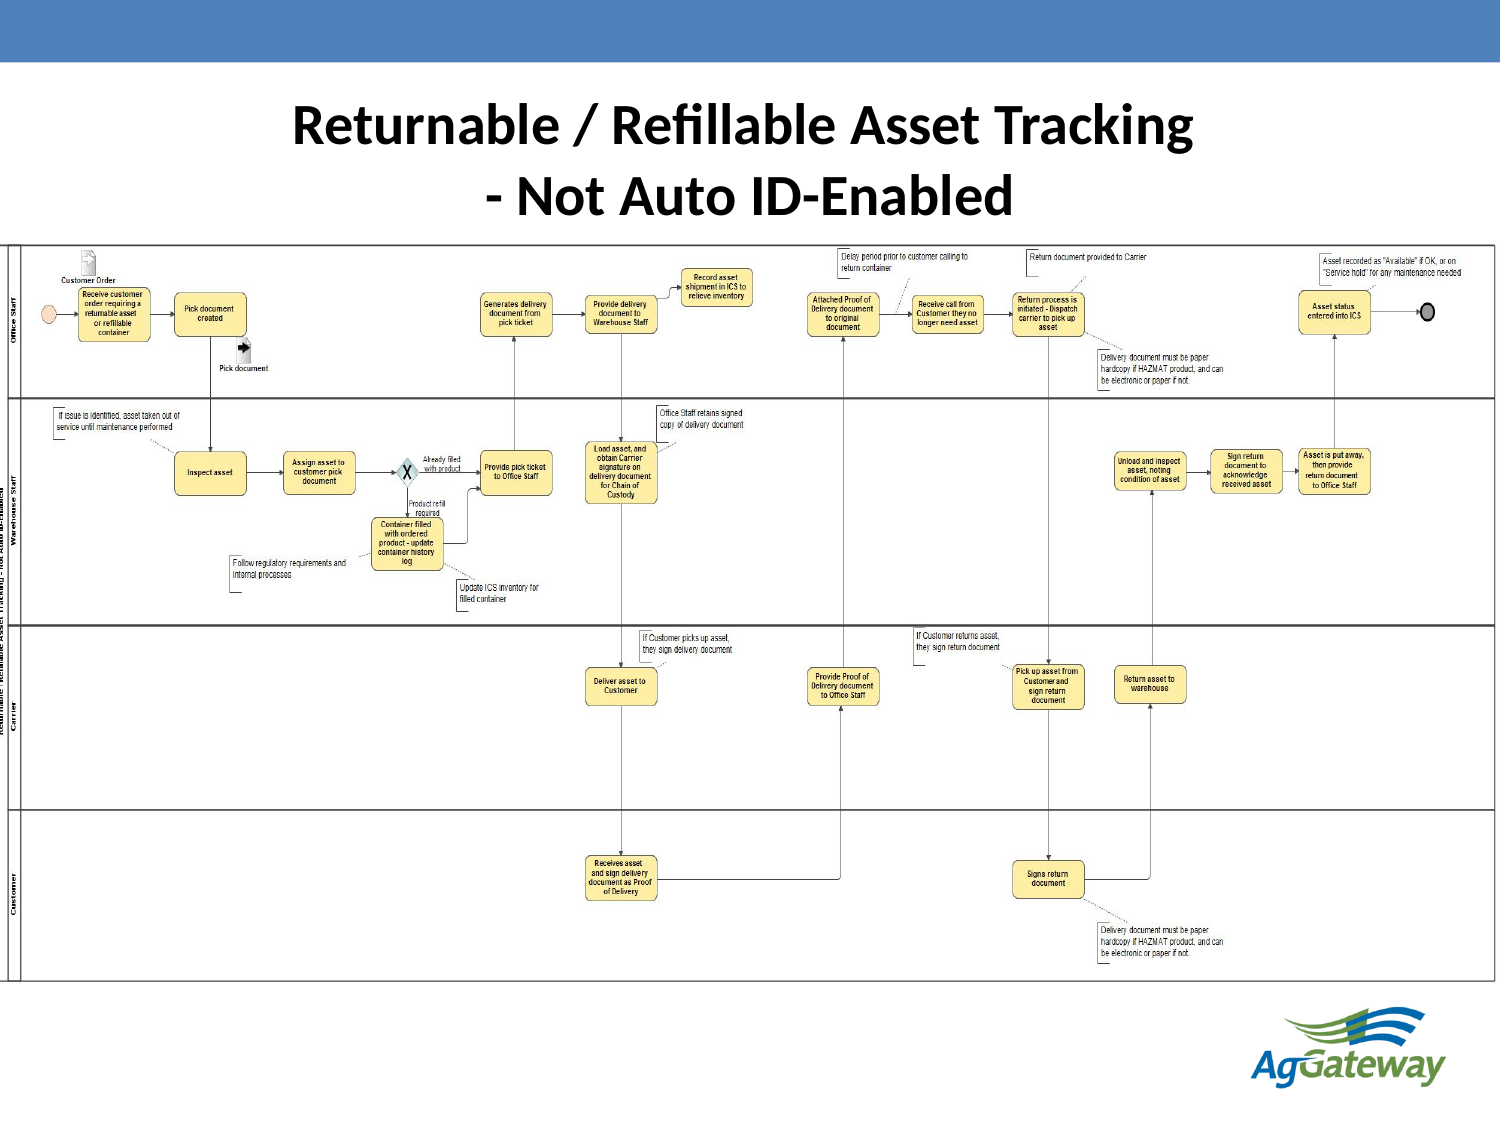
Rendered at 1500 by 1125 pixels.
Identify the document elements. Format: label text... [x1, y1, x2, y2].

picture [0, 237, 1500, 1107]
text_box Returnable / Refillable Asset Tracking - Not Auto ID-Enabled [0, 79, 1500, 234]
